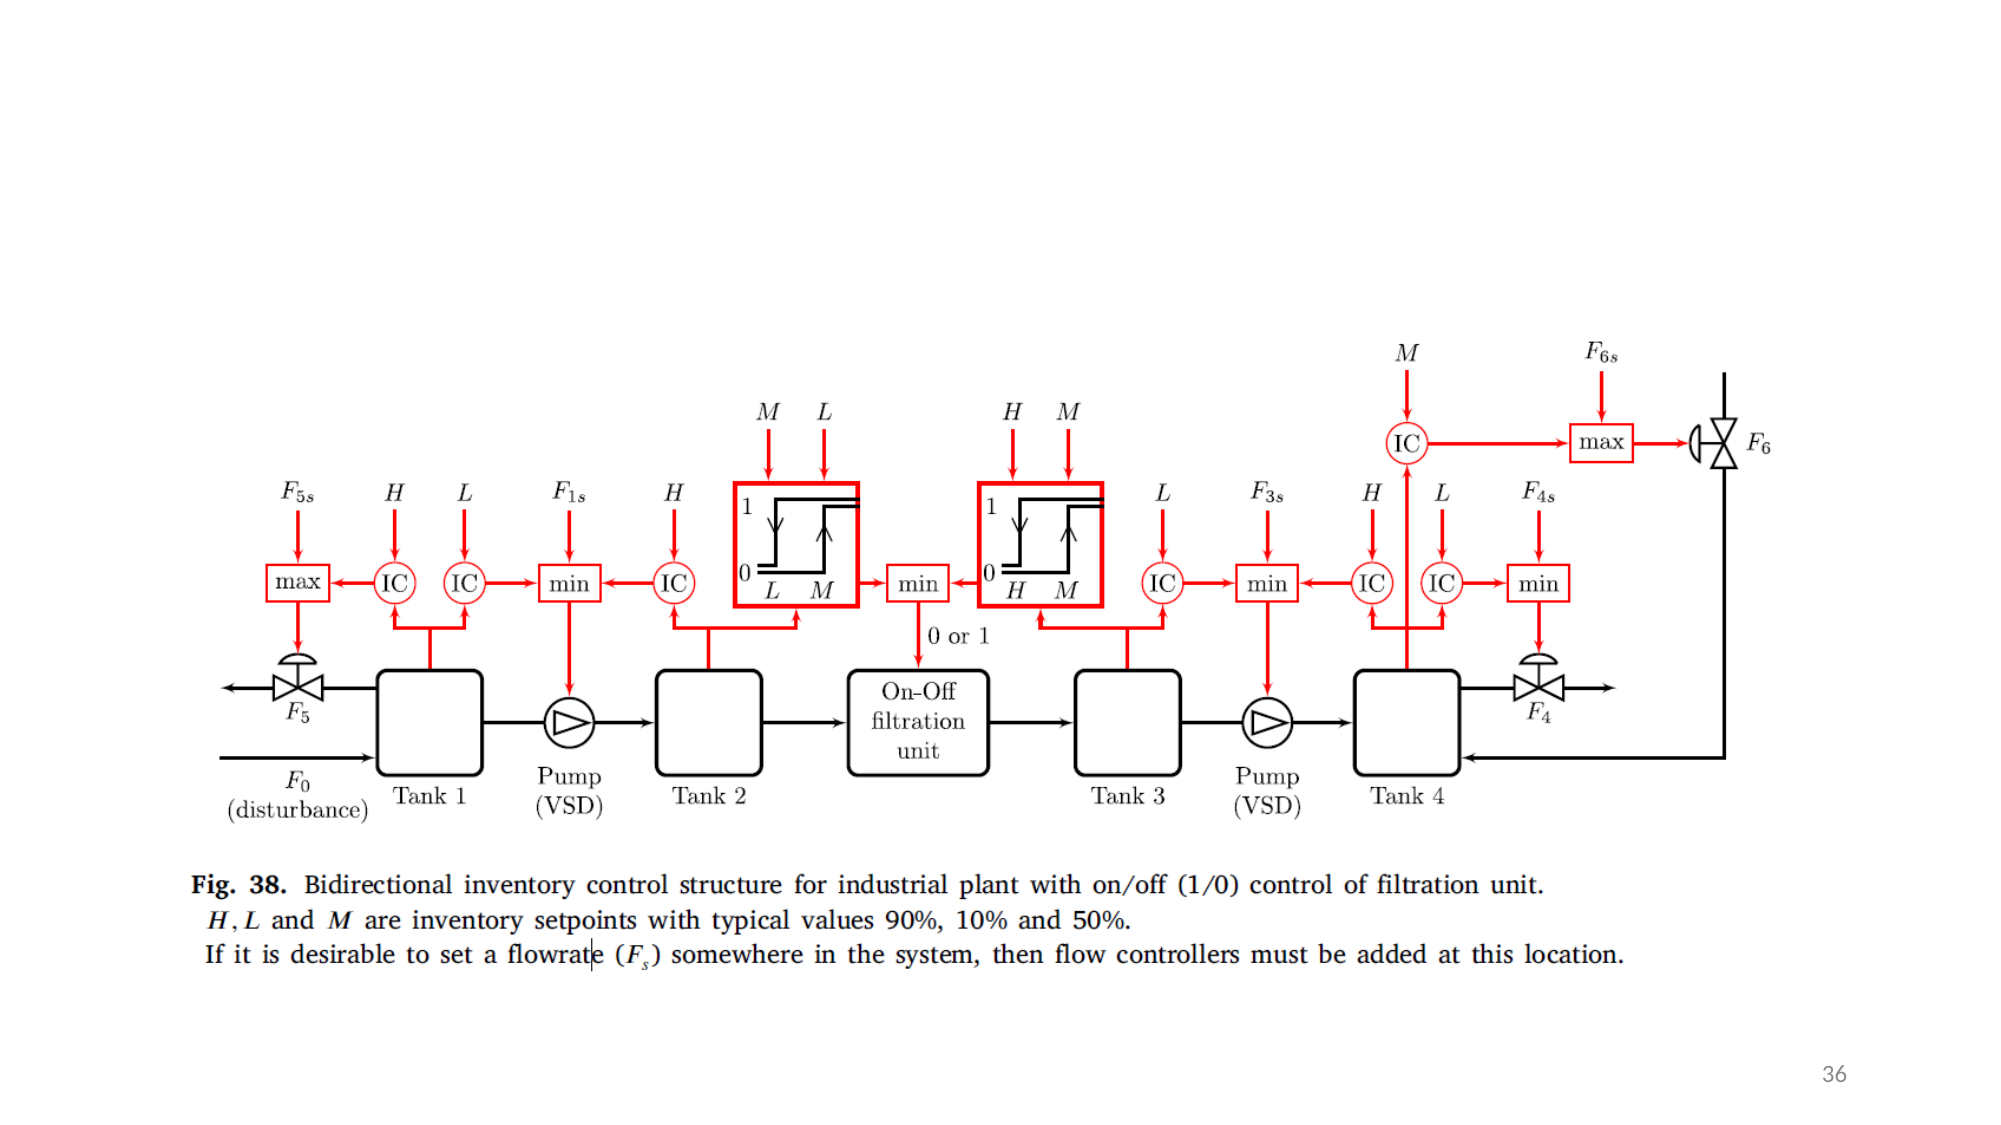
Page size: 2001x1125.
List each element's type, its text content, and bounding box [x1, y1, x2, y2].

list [137, 324, 1863, 989]
slide_number 36 [1412, 1042, 1863, 1103]
